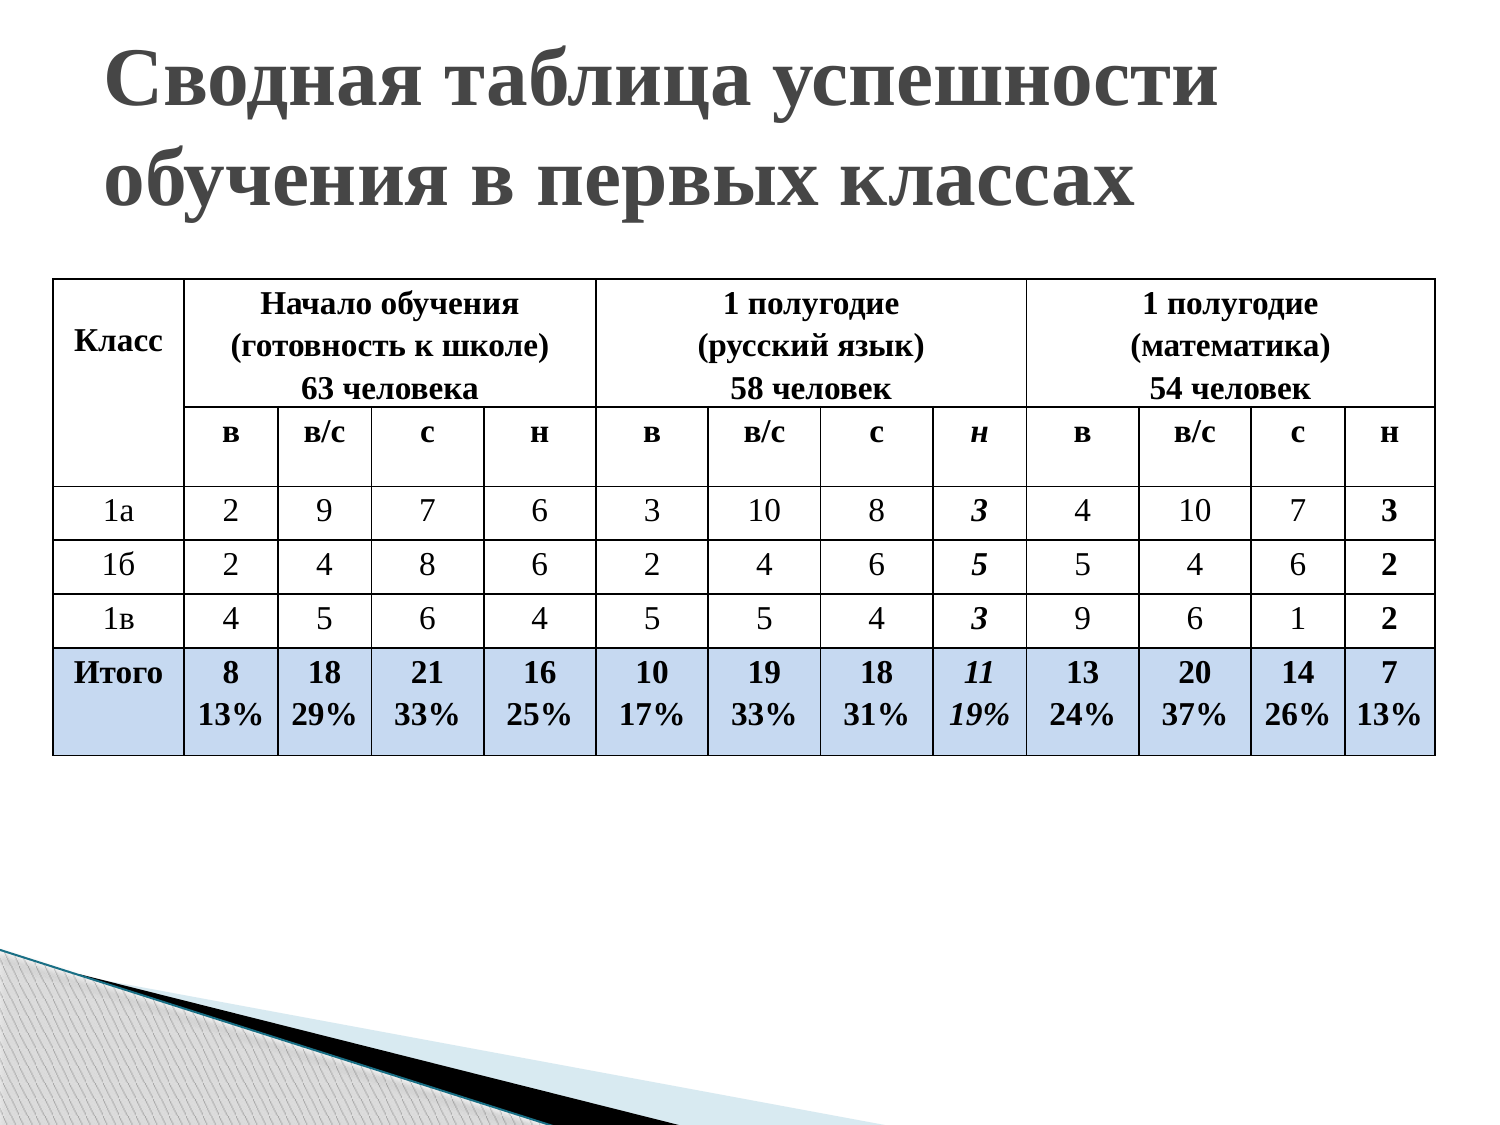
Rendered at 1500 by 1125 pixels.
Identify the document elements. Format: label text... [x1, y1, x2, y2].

table_cell с [1252, 408, 1344, 486]
table_cell 7 [1252, 487, 1344, 539]
table_cell Итого [54, 649, 183, 755]
table_cell 6 [485, 487, 595, 539]
table_cell 4 [709, 541, 820, 593]
table_cell 8 [372, 541, 483, 593]
table_cell в [1027, 408, 1138, 486]
table_cell 3 [934, 595, 1026, 647]
table_cell 4 [279, 541, 371, 593]
table_cell 19 33% [709, 649, 820, 755]
table_header 1 полугодие (русский язык) 58 человек [597, 280, 1026, 406]
table_cell 3 [934, 487, 1026, 539]
table_cell 4 [1027, 487, 1138, 539]
table_cell 1а [54, 487, 183, 539]
table_cell 2 [1346, 595, 1434, 647]
table_cell 5 [934, 541, 1026, 593]
table_cell 6 [372, 595, 483, 647]
table_cell 8 13% [185, 649, 277, 755]
table_cell 5 [1027, 541, 1138, 593]
title Сводная таблица успешности обучения в первых классах [88, 78, 1439, 266]
table_cell 9 [1027, 595, 1138, 647]
table_cell 16 25% [485, 649, 595, 755]
table_cell 7 [372, 487, 483, 539]
table_cell 5 [709, 595, 820, 647]
table_cell в [185, 408, 277, 486]
table_cell 4 [821, 595, 932, 647]
table_cell 2 [597, 541, 707, 593]
table_cell 2 [185, 487, 277, 539]
table_cell 20 37% [1140, 649, 1250, 755]
table_cell 2 [185, 541, 277, 593]
table_cell 11 19% [934, 649, 1026, 755]
table_cell в [597, 408, 707, 486]
table_cell 5 [279, 595, 371, 647]
table_cell 2 [1346, 541, 1434, 593]
table_header 1 полугодие (математика) 54 человек [1027, 280, 1434, 406]
table_cell 1б [54, 541, 183, 593]
table_cell в/с [279, 408, 371, 486]
table_cell 3 [1346, 487, 1434, 539]
table_cell 6 [821, 541, 932, 593]
table_cell в/с [1140, 408, 1250, 486]
table_cell 4 [185, 595, 277, 647]
table_cell 1 [1252, 595, 1344, 647]
table_header Класс [54, 280, 183, 486]
table_cell 8 [821, 487, 932, 539]
table_cell 7 13% [1346, 649, 1434, 755]
table_cell в/с [709, 408, 820, 486]
table_cell 6 [1140, 595, 1250, 647]
table_cell 5 [597, 595, 707, 647]
table_cell н [1346, 408, 1434, 486]
table_cell н [934, 408, 1026, 486]
table_cell 3 [597, 487, 707, 539]
table_cell 10 [709, 487, 820, 539]
table_cell 6 [1252, 541, 1344, 593]
table_cell 1в [54, 595, 183, 647]
table_cell 10 [1140, 487, 1250, 539]
table_cell 10 17% [597, 649, 707, 755]
table_cell 4 [1140, 541, 1250, 593]
table_cell н [485, 408, 595, 486]
table_cell 9 [279, 487, 371, 539]
table_cell 4 [485, 595, 595, 647]
table_cell с [372, 408, 483, 486]
table_header Начало обучения (готовность к школе) 63 человека [185, 280, 595, 406]
table_cell 13 24% [1027, 649, 1138, 755]
table_cell 18 31% [821, 649, 932, 755]
table_cell с [821, 408, 932, 486]
table_cell 21 33% [372, 649, 483, 755]
table_cell 14 26% [1252, 649, 1344, 755]
table_cell 18 29% [279, 649, 371, 755]
table_cell 6 [485, 541, 595, 593]
